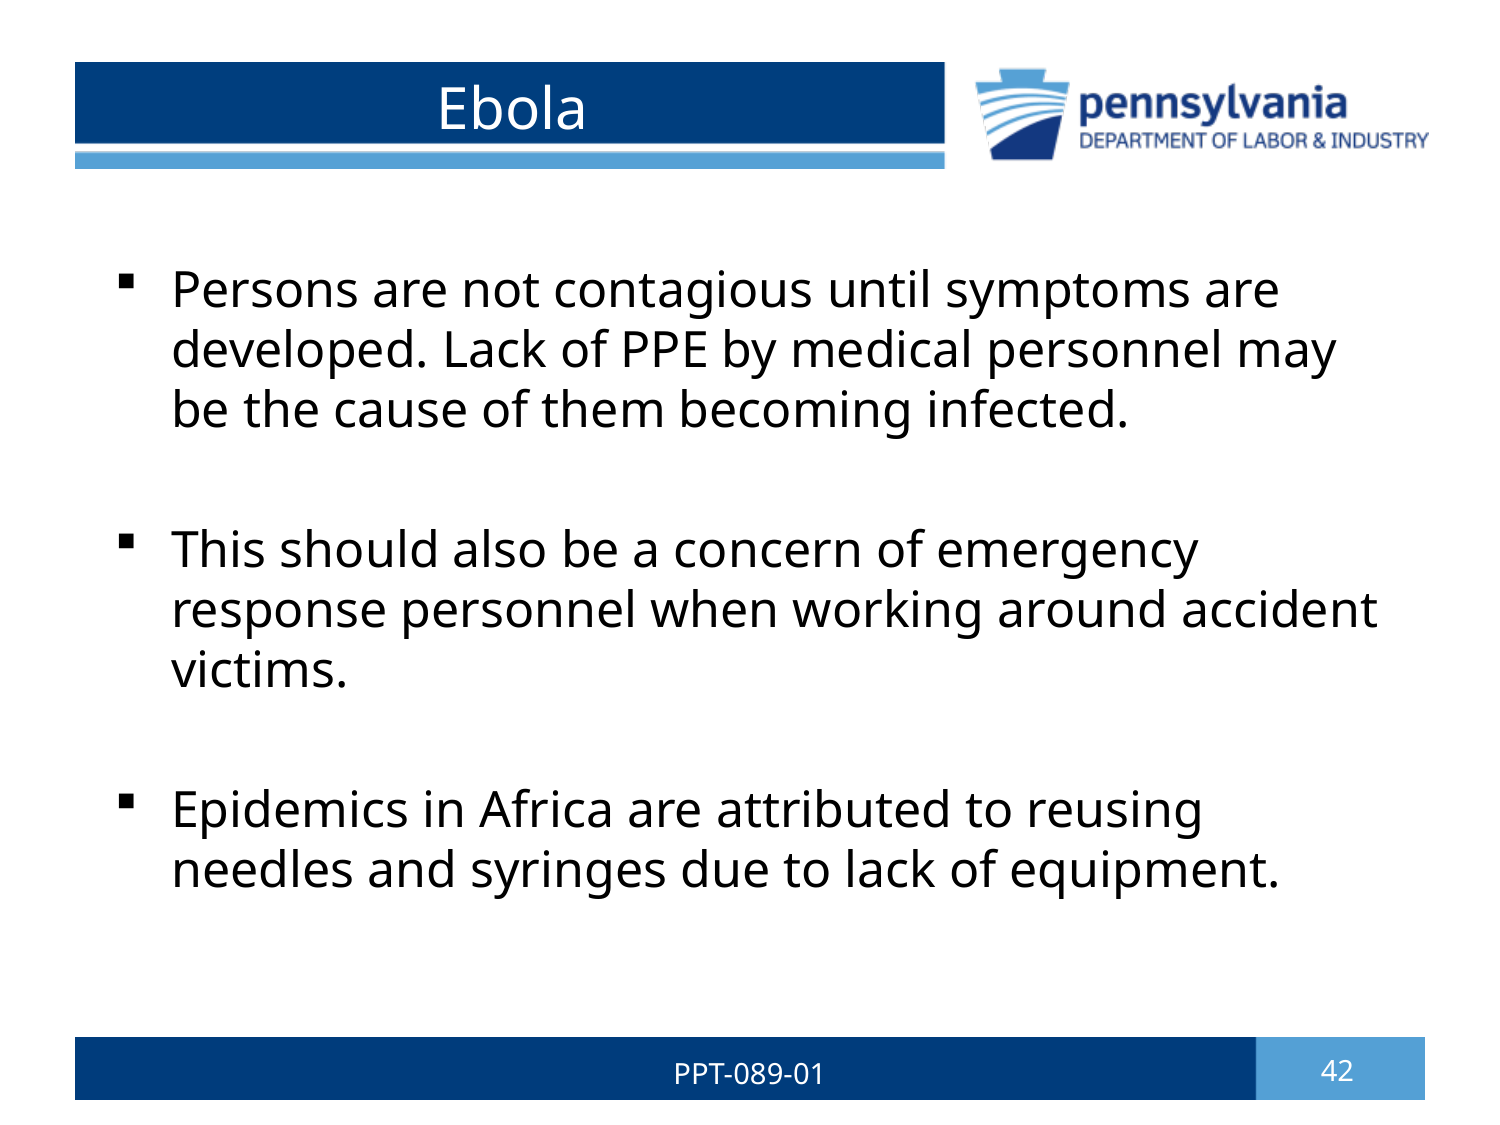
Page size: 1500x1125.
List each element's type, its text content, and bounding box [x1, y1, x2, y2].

title Ebola [75, 62, 950, 150]
picture [75, 62, 1429, 169]
slide_number 42 [1250, 1042, 1425, 1103]
subtitle Persons are not contagious until symptoms are developed. Lack of PPE by medical personnel may be the cause of them becoming infected. This should also be a concern of emergency response personnel when working around accident victims. Epidemics in Africa are attributed to reusing needles and syringes due to lack of equipment. [99, 249, 1400, 975]
footer PPT-089-01 [512, 1042, 988, 1103]
picture [75, 1037, 1425, 1100]
